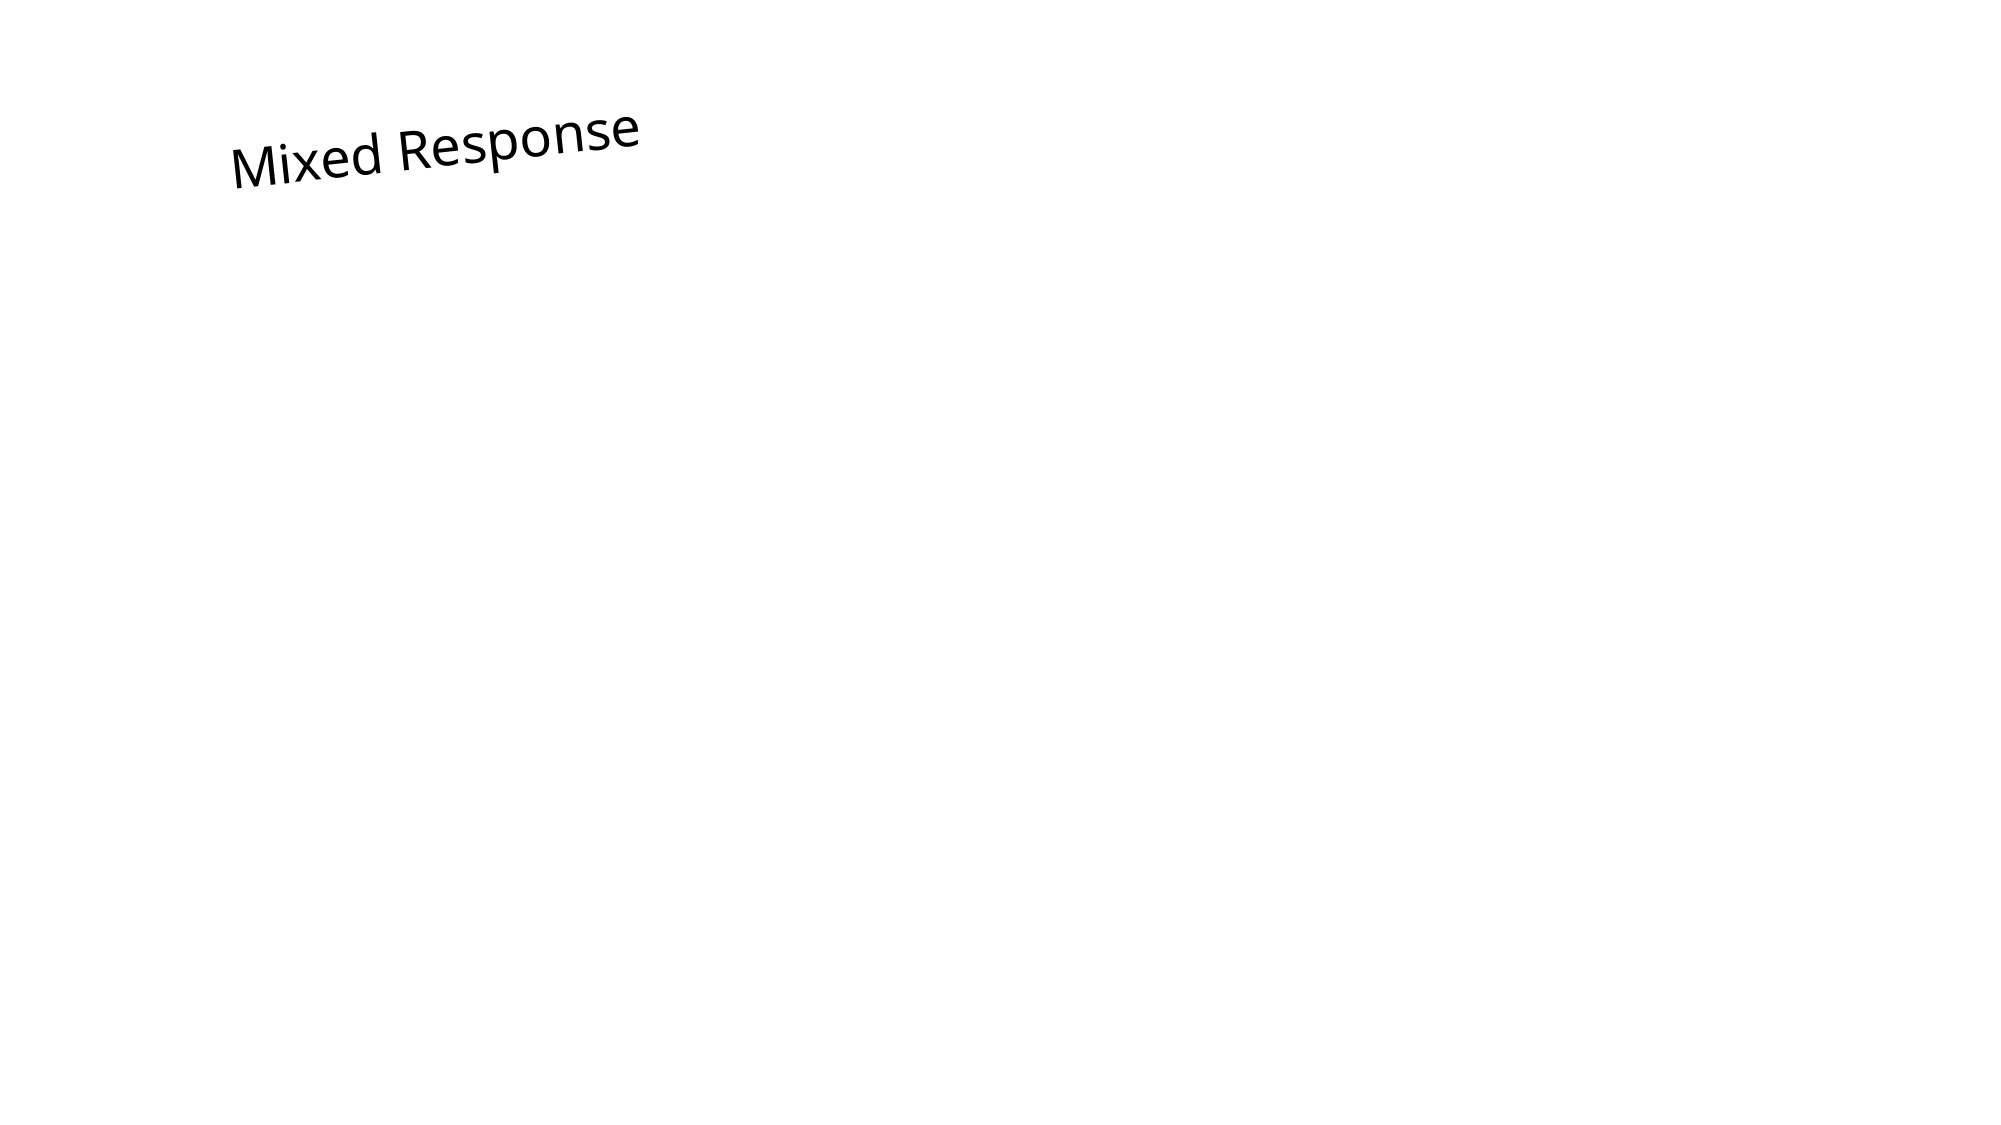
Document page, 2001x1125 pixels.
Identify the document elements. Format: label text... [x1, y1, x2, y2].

title Mixed Response [211, 81, 726, 211]
